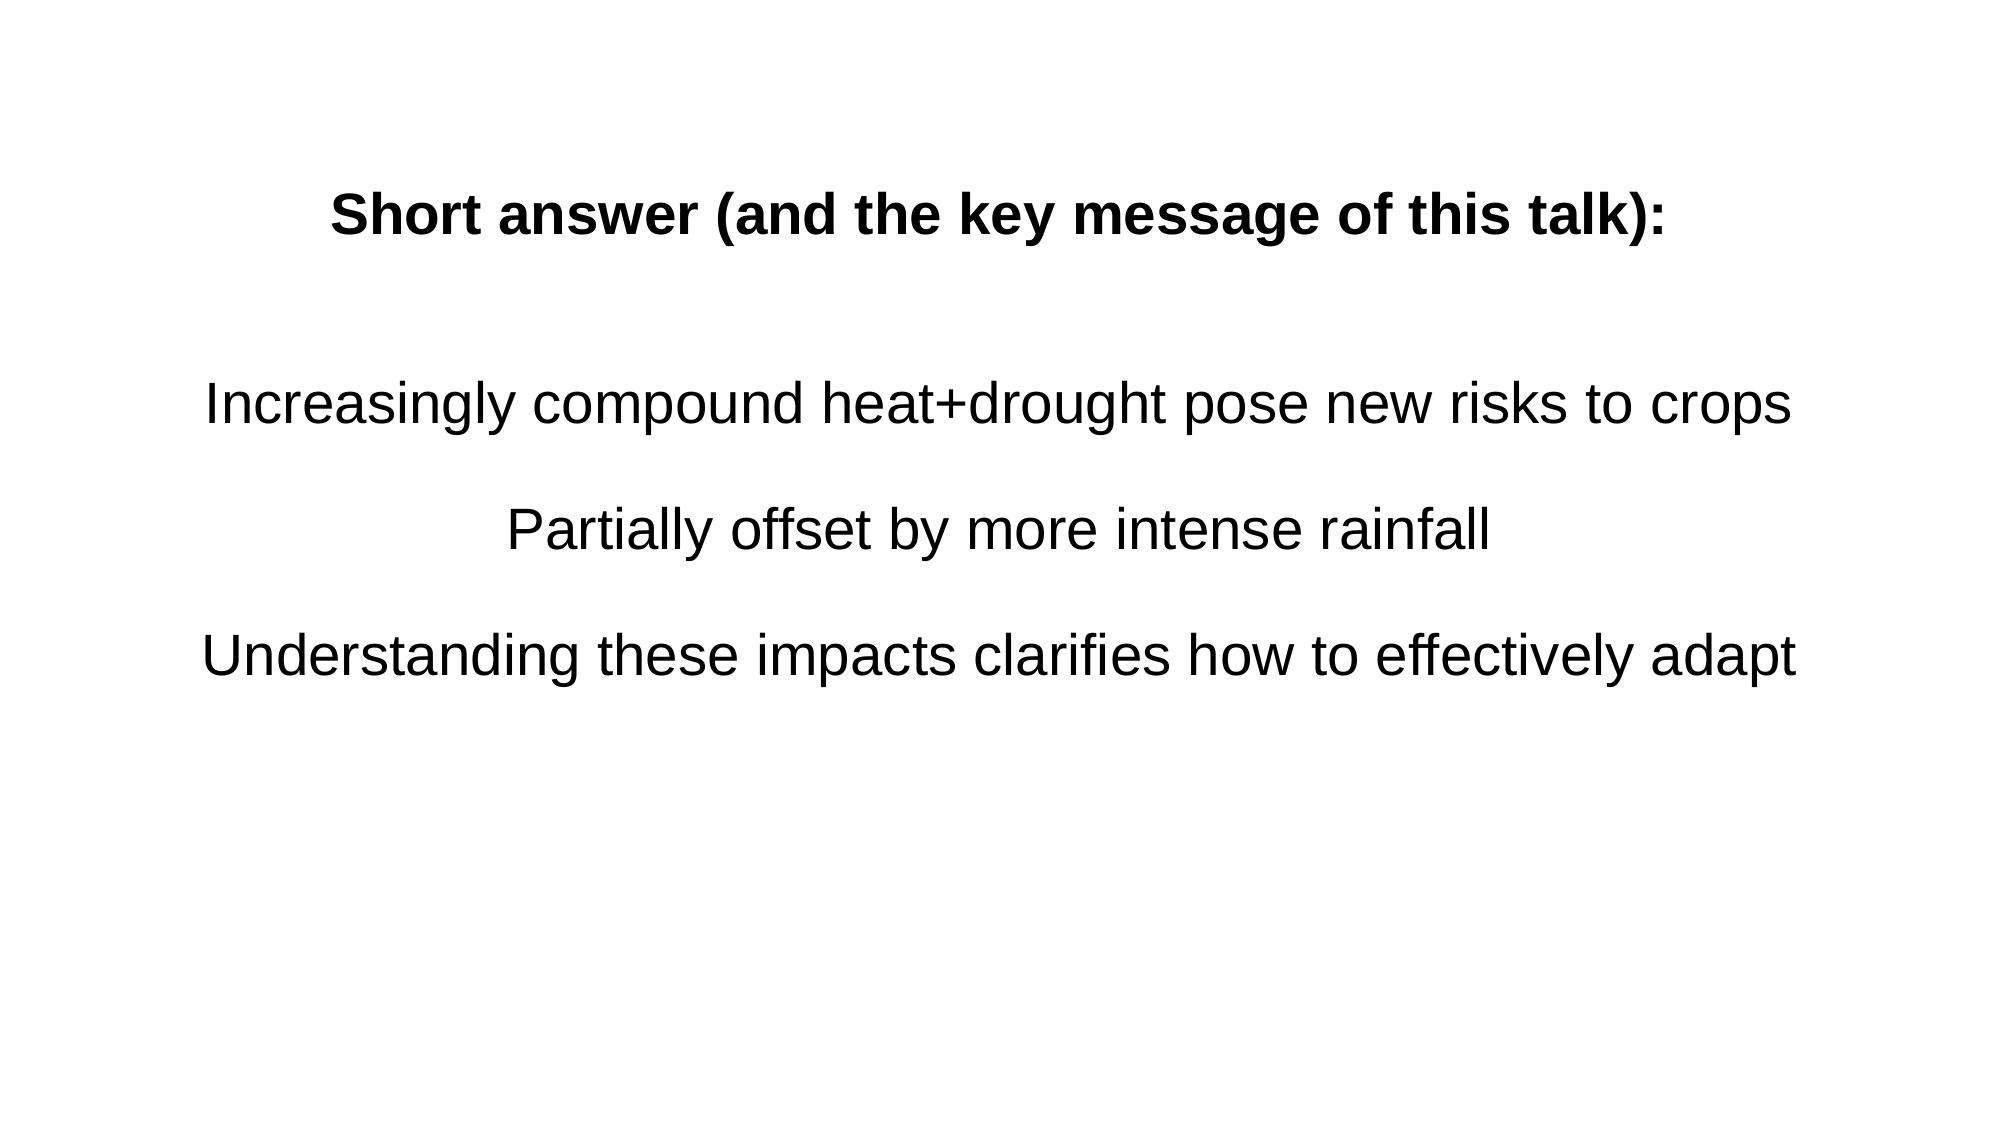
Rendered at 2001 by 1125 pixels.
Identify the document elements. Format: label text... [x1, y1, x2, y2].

text_box Short answer (and the key message of this talk): Increasingly compound heat+drought pose new risks to crops Partially offset by more intense rainfall Understanding these impacts clarifies how to effectively adapt [0, 365, 2000, 759]
